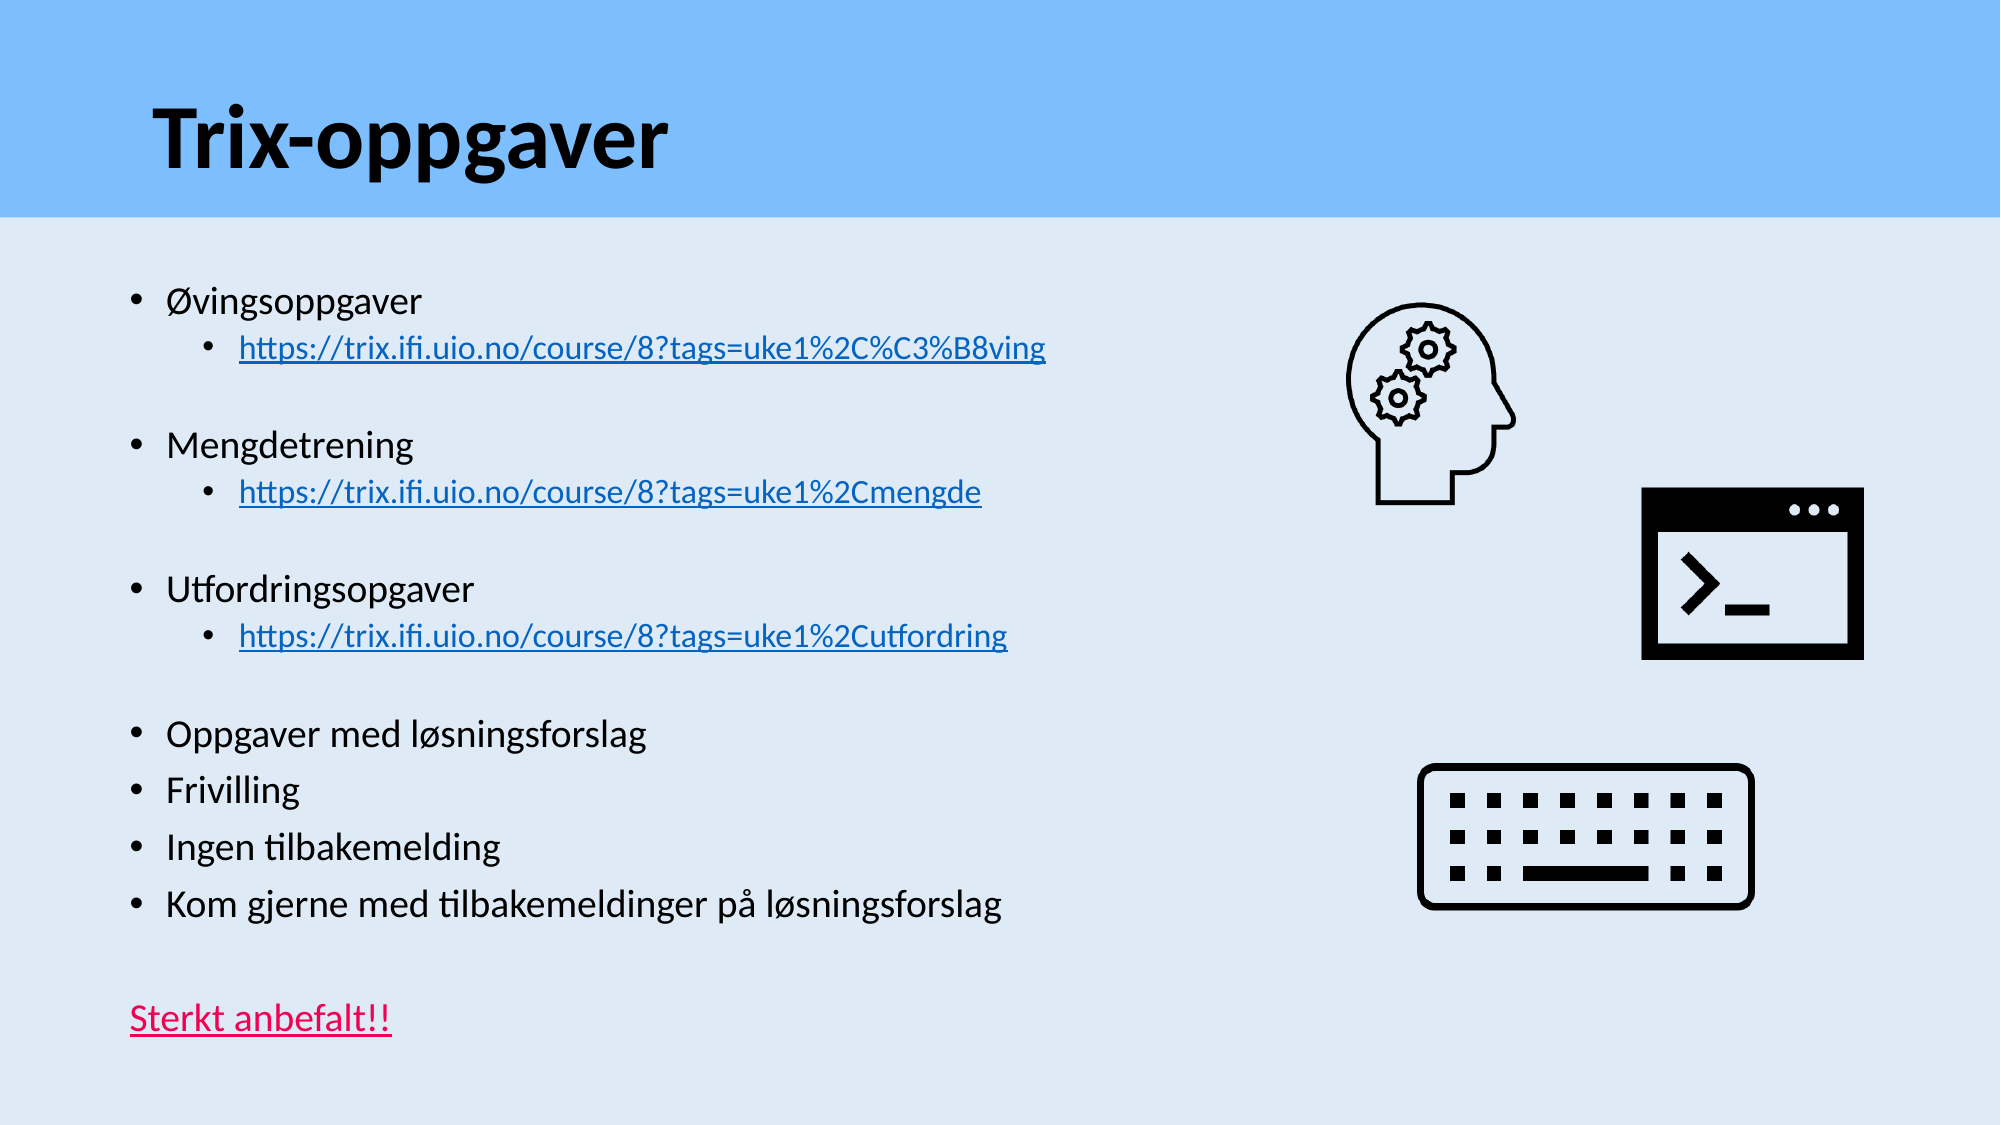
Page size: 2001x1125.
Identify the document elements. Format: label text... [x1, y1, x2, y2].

picture [1311, 288, 1551, 529]
list Øvingsoppgaver https://trix.ifi.uio.no/course/8?tags=uke1%2C%C3%B8ving Mengdetrening https://trix.ifi.uio.no/course/8?tags=uke1%2Cmengde Utfordringsopgaver https://trix.ifi.uio.no/course/8?tags=uke1%2Cutfordring Oppgaver med løsningsforslag Frivilling Ingen tilbakemelding Kom gjerne med tilbakemeldinger på løsningsforslag Sterkt anbefalt!! [114, 272, 1254, 1049]
text_box [0, 0, 2000, 218]
title Trix-oppgaver [137, 30, 1863, 248]
picture [1409, 440, 1886, 1013]
